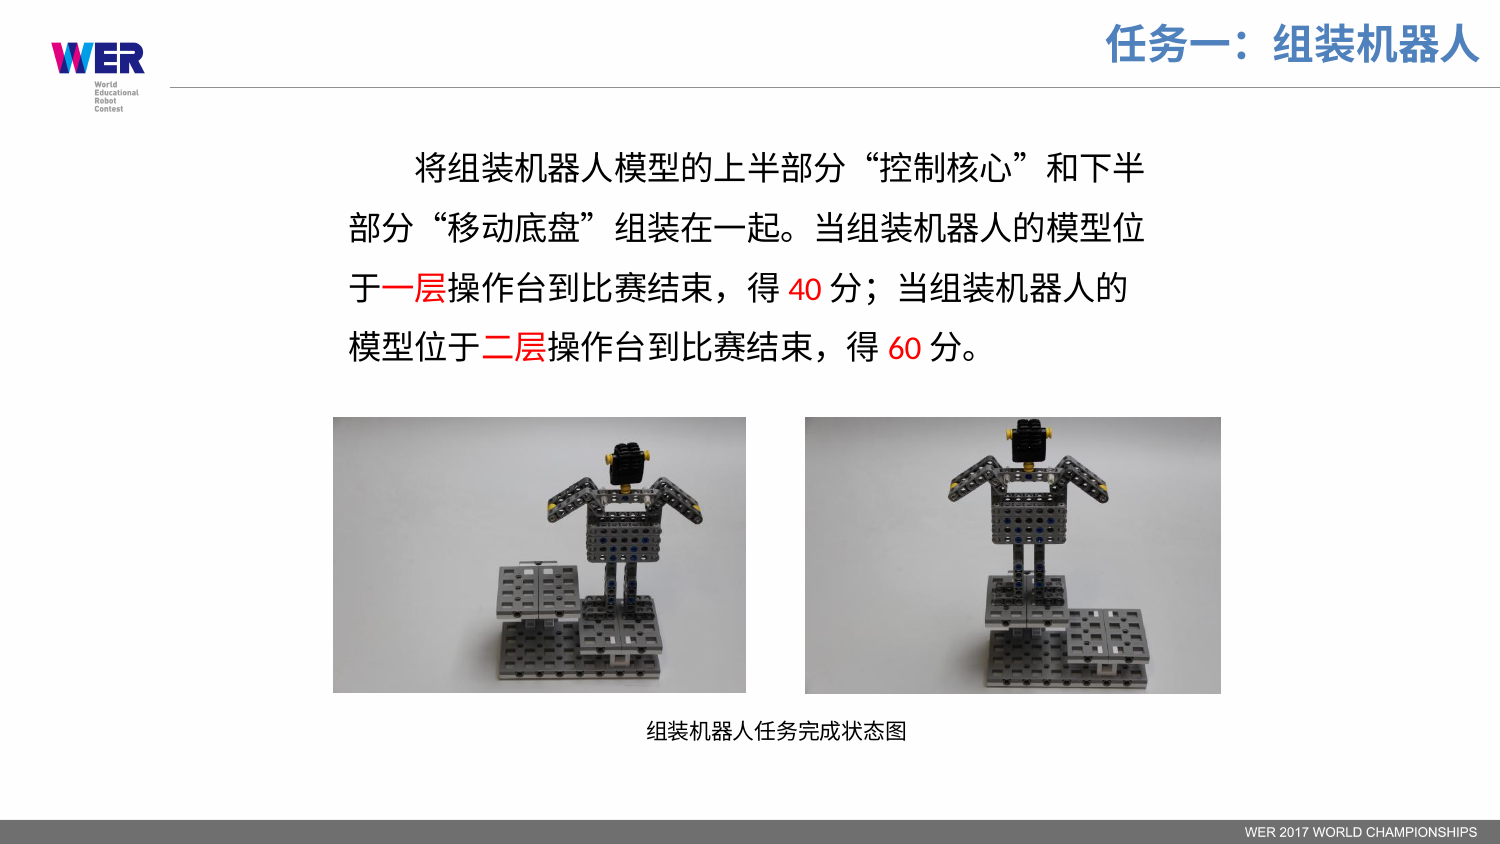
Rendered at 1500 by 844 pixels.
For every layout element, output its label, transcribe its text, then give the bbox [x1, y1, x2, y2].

text_box 将组装机器人模型的上半部分“控制核心”和下半部分“移动底盘”组装在一起。当组装机器人的模型位于一层操作台到比赛结束，得40分；当组装机器人的模型位于二层操作台到比赛结束，得60分。 [333, 119, 1167, 374]
text_box 任务一：组装机器人 [943, 10, 1489, 76]
text_box 组装机器人任务完成状态图 [359, 710, 1194, 752]
picture [0, 0, 1500, 844]
